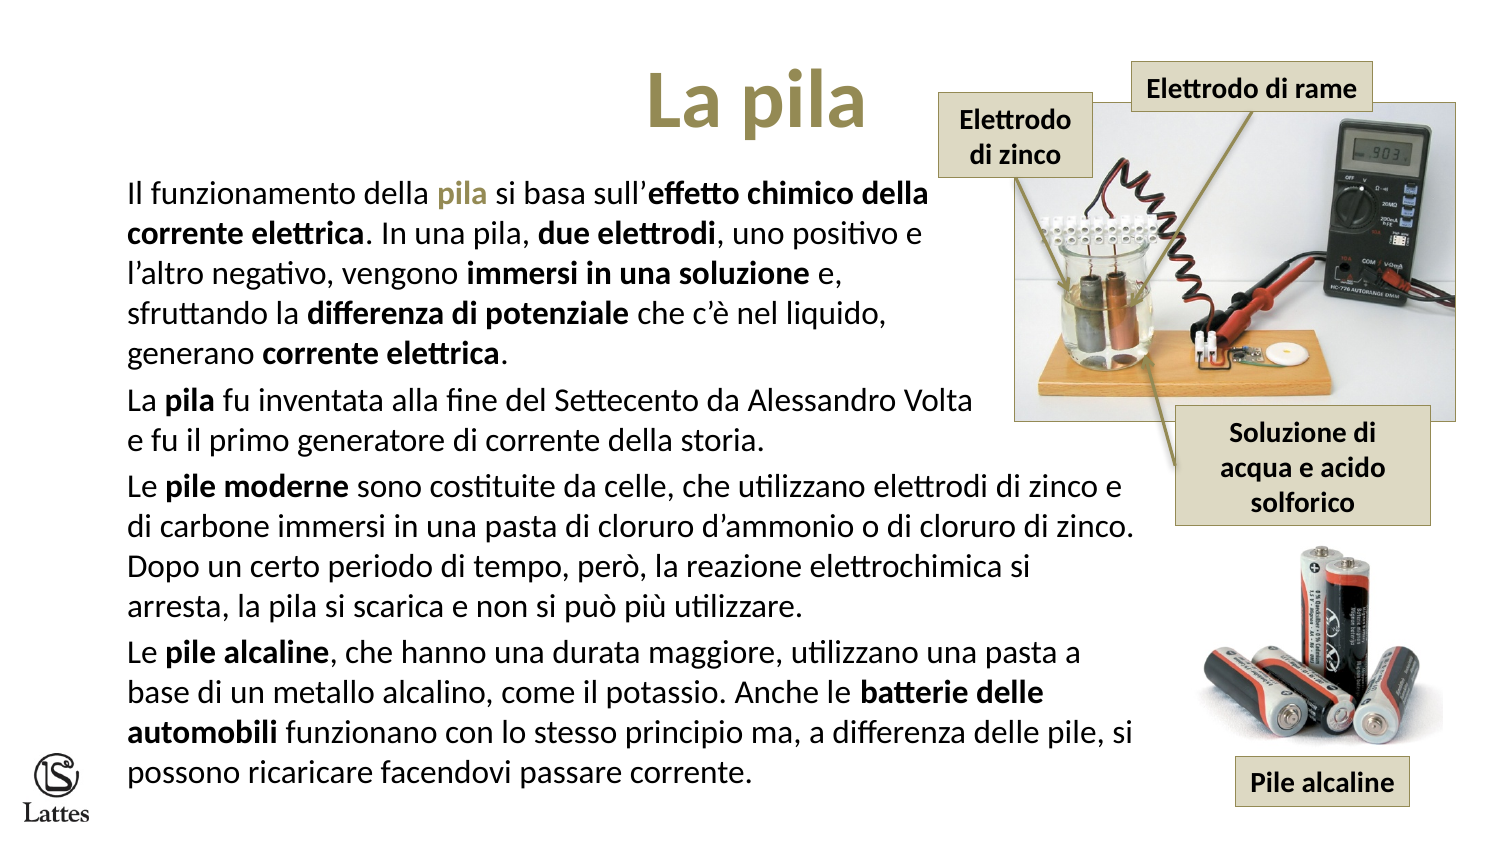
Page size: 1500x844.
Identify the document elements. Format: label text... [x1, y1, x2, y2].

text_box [1144, 354, 1176, 450]
picture [1013, 101, 1456, 423]
picture [1190, 540, 1444, 751]
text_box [1015, 178, 1070, 293]
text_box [1130, 112, 1253, 308]
picture [22, 752, 89, 823]
text_box Elettrodo di rame [1131, 61, 1373, 100]
text_box Elettrodo di zinco [938, 92, 1093, 178]
text_box Pile alcaline [1235, 760, 1410, 807]
text_box Soluzione di acqua e acido solforico [1175, 430, 1431, 526]
title La pila [82, 23, 1432, 164]
list Il funzionamento della pila si basa sull’effetto chimico della corrente elettrica. In una pila, due elettrodi, uno positivo e l’altro negativo, vengono immersi in una soluzione e, sfruttando la differenza di potenziale che c’è nel liquido, generano corrente elettrica. La pila fu inventata alla fine del Settecento da Alessandro Volta e fu il primo generatore di corrente della storia. Le pile moderne sono costituite da celle, che utilizzano elettrodi di zinco e di carbone immersi in una pasta di cloruro d’ammonio o di cloruro di zinco. Dopo un certo periodo di tempo, però, la reazione elettrochimica si arresta, la pila si scarica e non si può più utilizzare. Le pile alcaline, che hanno una durata maggiore, utilizzano una pasta a base di un metallo alcalino, come il potassio. Anche le batterie delle automobili funzionano con lo stesso principio ma, a differenza delle pile, si possono ricaricare facendovi passare corrente. [112, 164, 1152, 844]
